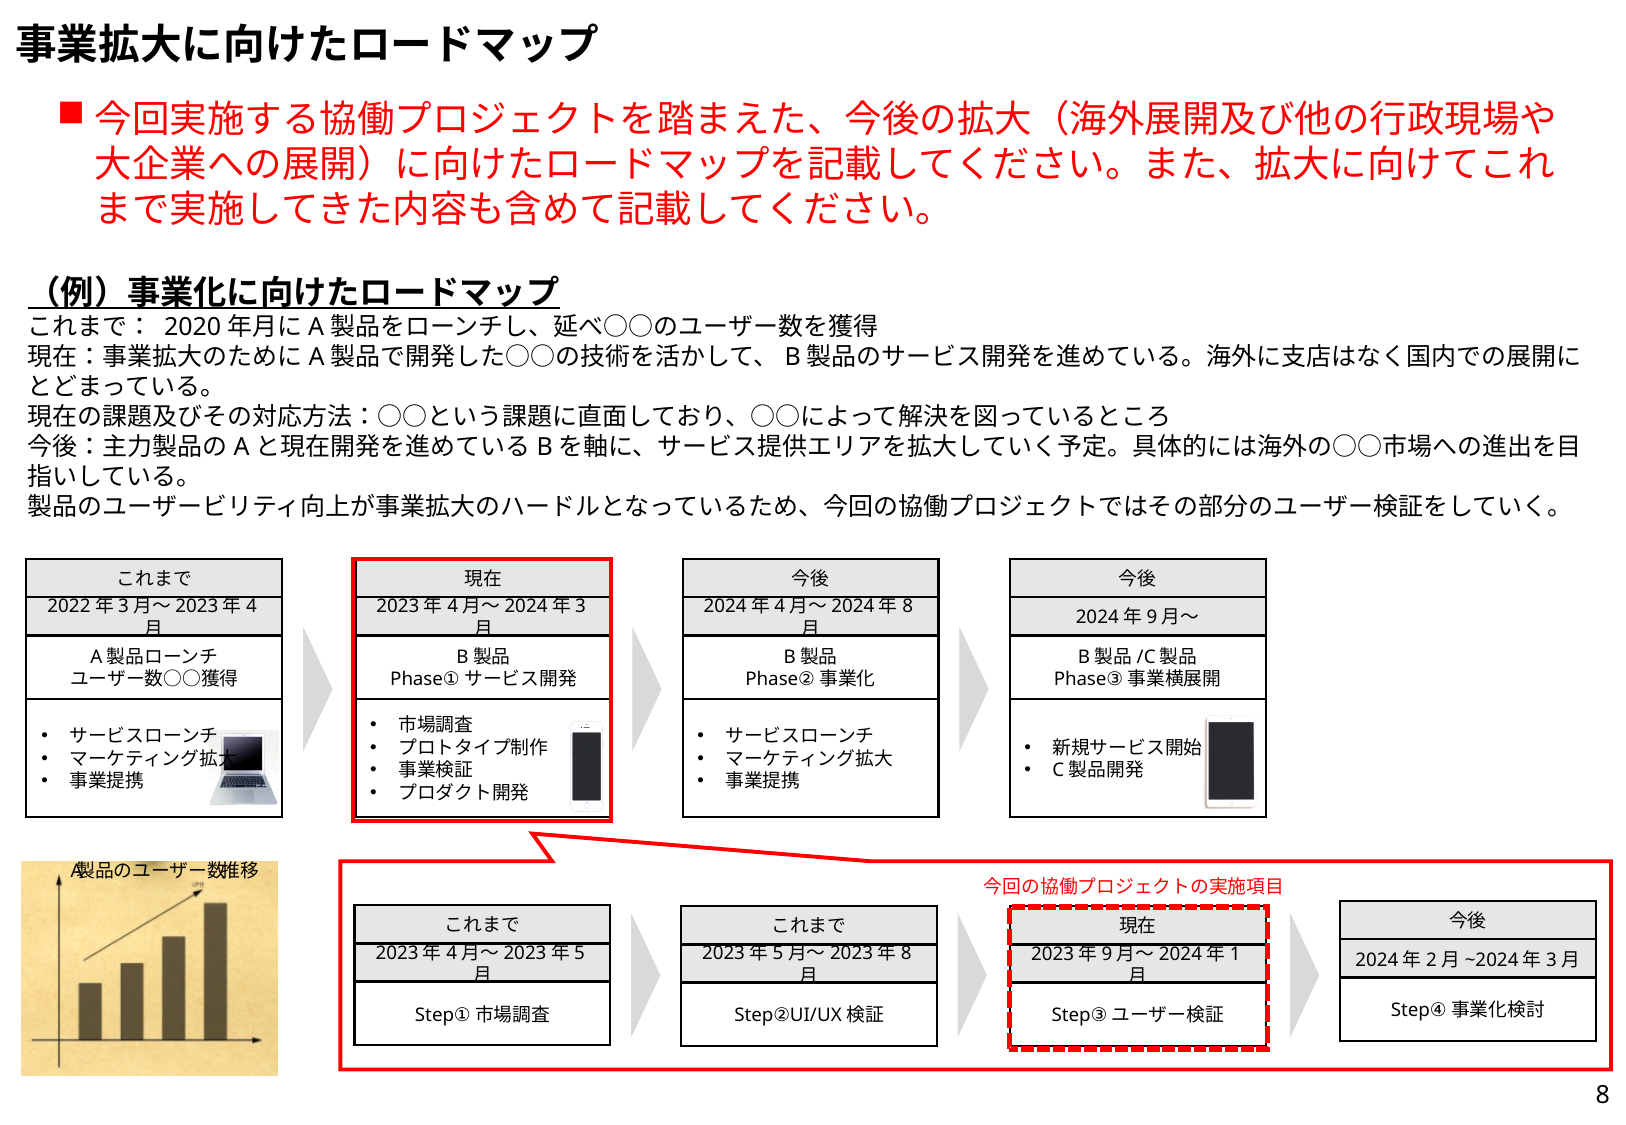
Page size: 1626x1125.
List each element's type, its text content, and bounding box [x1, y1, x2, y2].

text_box [632, 626, 662, 752]
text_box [1009, 558, 1266, 818]
text_box [957, 912, 987, 1038]
text_box [340, 833, 1611, 1070]
text_box [303, 626, 333, 752]
text_box [631, 912, 661, 1038]
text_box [353, 558, 612, 822]
text_box [959, 626, 989, 752]
picture [21, 861, 278, 1076]
text_box 今回実施する協働プロジェクトを踏まえた、今後の拡大（海外展開及び他の行政現場や大企業への展開）に向けたロードマップを記載してください。また、拡大に向けてこれまで実施してきた内容も含めて記載してください。 [41, 87, 1577, 263]
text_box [1339, 900, 1596, 1042]
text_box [354, 905, 611, 1046]
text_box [26, 558, 283, 818]
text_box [1007, 904, 1270, 1052]
title 事業拡大に向けたロードマップ [0, 0, 1402, 93]
slide_number 7 [1259, 1065, 1625, 1125]
text_box [1290, 912, 1320, 1038]
text_box （例）事業化に向けたロードマップ これまで： 2020年月にA製品をローンチし、延べ○○のユーザー数を獲得 現在：事業拡大のためにA製品で開発した○○の技術を活かして、B製品のサービス開発を進めている。海外に支店はなく国内での展開にとどまっている。 現在の課題及びその対応方法：○○という課題に直面しており、○○によって解決を図っているところ 今後：主力製品のAと現在開発を進めているBを軸に、サービス提供エリアを拡大していく予定。具体的には海外の○○市場への進出を目指いしている。 製品のユーザービリティ向上が事業拡大のハードルとなっているため、今回の協働プロジェクトではその部分のユーザー検証をしていく。 [12, 263, 1602, 528]
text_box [680, 905, 938, 1047]
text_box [682, 558, 939, 818]
